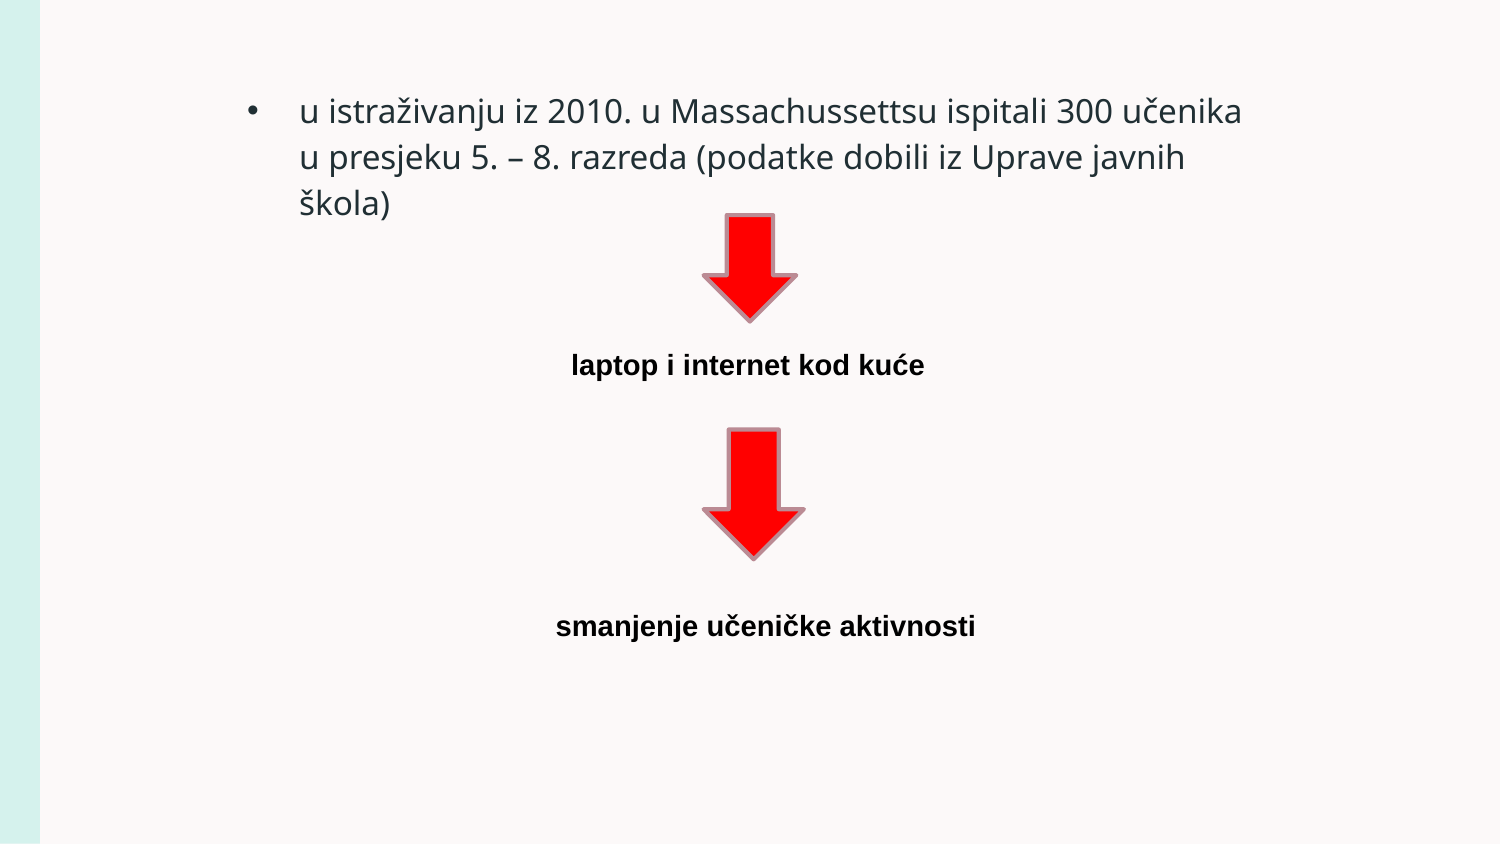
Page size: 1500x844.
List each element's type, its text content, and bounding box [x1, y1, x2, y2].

text_box [701, 213, 799, 324]
text_box laptop i internet kod kuće [556, 338, 952, 389]
subtitle u istraživanju iz 2010. u Massachussettsu ispitali 300 učenika u presjeku 5. – 8. razreda (podatke dobili iz Uprave javnih škola) [209, 69, 1274, 132]
text_box smanjenje učeničke aktivnosti [540, 599, 1013, 650]
text_box [701, 427, 806, 562]
